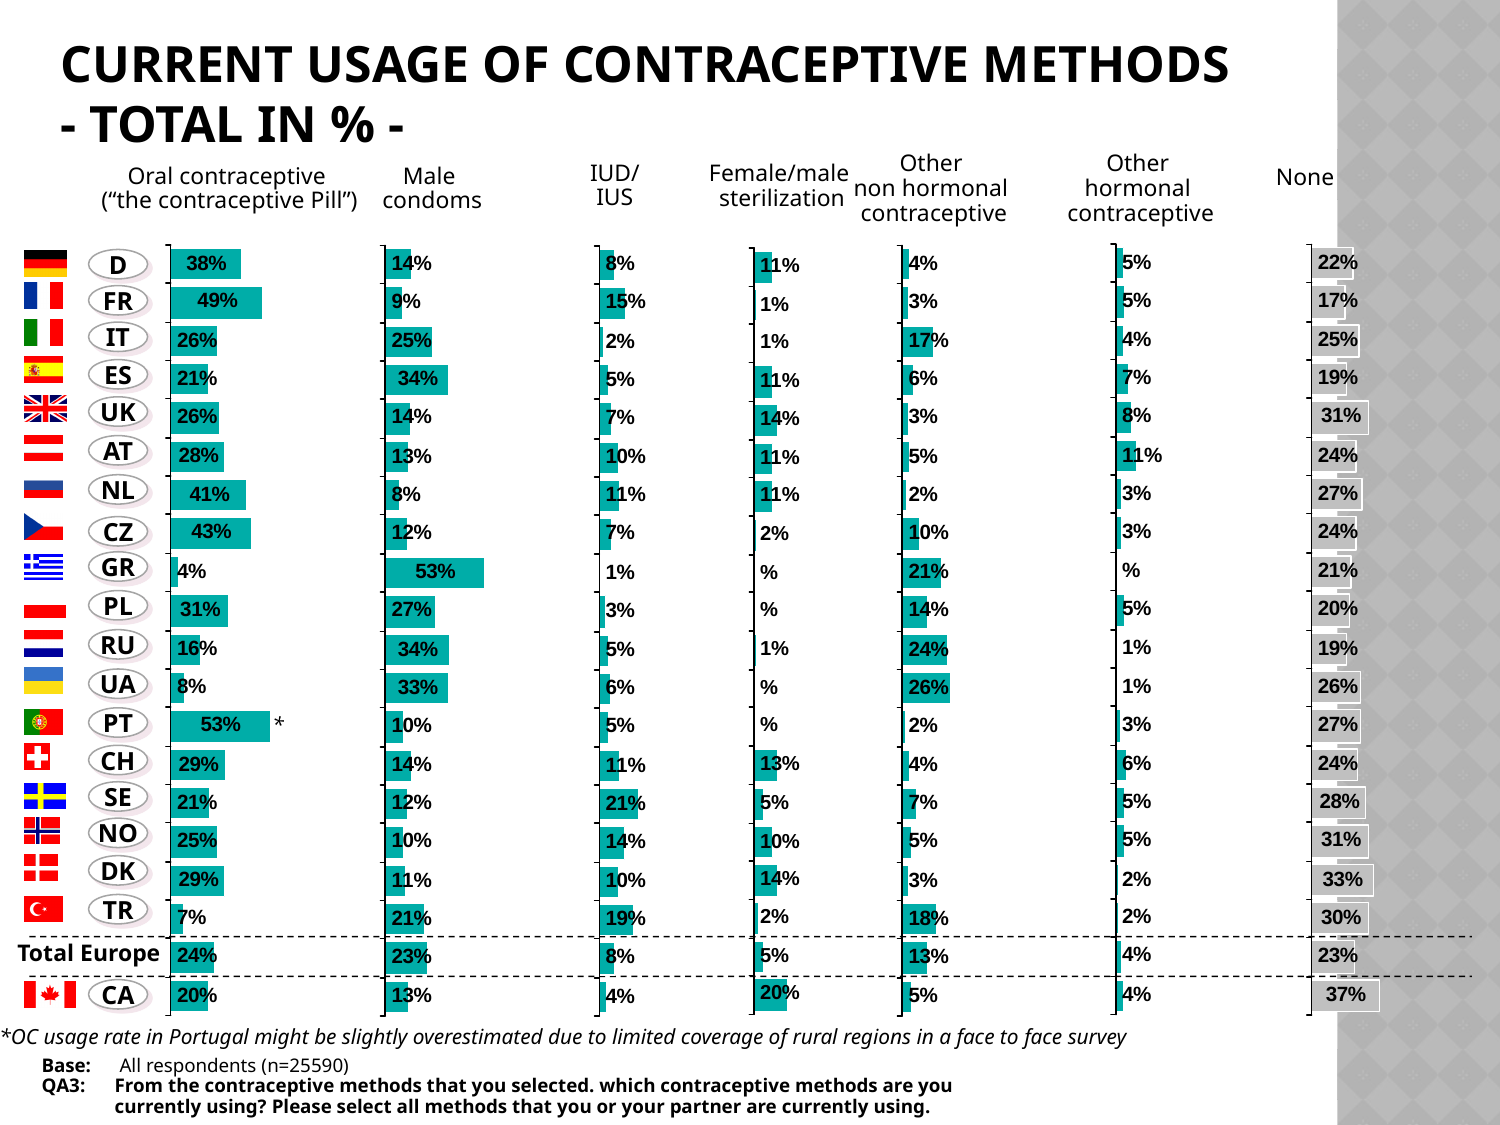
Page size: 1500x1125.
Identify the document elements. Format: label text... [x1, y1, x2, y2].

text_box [23, 707, 137, 738]
text_box Male condoms [180, 175, 682, 203]
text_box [23, 513, 137, 547]
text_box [1084, 229, 1279, 1039]
picture [23, 250, 68, 277]
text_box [23, 590, 137, 621]
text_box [143, 228, 356, 1038]
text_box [23, 979, 137, 1010]
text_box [23, 629, 137, 660]
text_box None [1092, 160, 1500, 195]
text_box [23, 356, 137, 390]
text_box Other non hormonal contraceptive [682, 191, 889, 203]
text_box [23, 743, 137, 776]
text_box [570, 229, 1080, 1039]
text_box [23, 282, 137, 316]
text_box *OC usage rate in Portugal might be slightly overestimated due to limited coverage of rural regions in a face to face survey [0, 1020, 1134, 1053]
title Current usage of contraceptive methods - Total in % - [53, 32, 1354, 153]
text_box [23, 551, 137, 582]
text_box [23, 894, 137, 925]
text_box Oral contraceptive (“the contraceptive Pill”) [0, 175, 180, 203]
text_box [727, 231, 1230, 1037]
text_box IUD/ IUS [362, 172, 867, 200]
text_box Other non hormonal contraceptive [682, 175, 889, 182]
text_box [23, 854, 137, 886]
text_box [23, 781, 137, 812]
text_box Other hormonal contraceptive [889, 175, 1393, 203]
text_box Total Europe [13, 937, 137, 970]
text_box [23, 667, 137, 699]
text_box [23, 319, 137, 352]
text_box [1282, 228, 1500, 1038]
text_box Base: All respondents (n=25590) QA3: From the contraceptive methods that you selected. which contraceptive methods are you currently using? Please select all methods that you or your partner are currently using. [41, 1056, 992, 1118]
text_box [357, 229, 568, 1039]
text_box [23, 434, 137, 466]
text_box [23, 471, 137, 505]
text_box D [88, 249, 137, 279]
text_box Female/male sterilization [605, 182, 959, 191]
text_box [23, 817, 137, 849]
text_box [23, 395, 137, 427]
